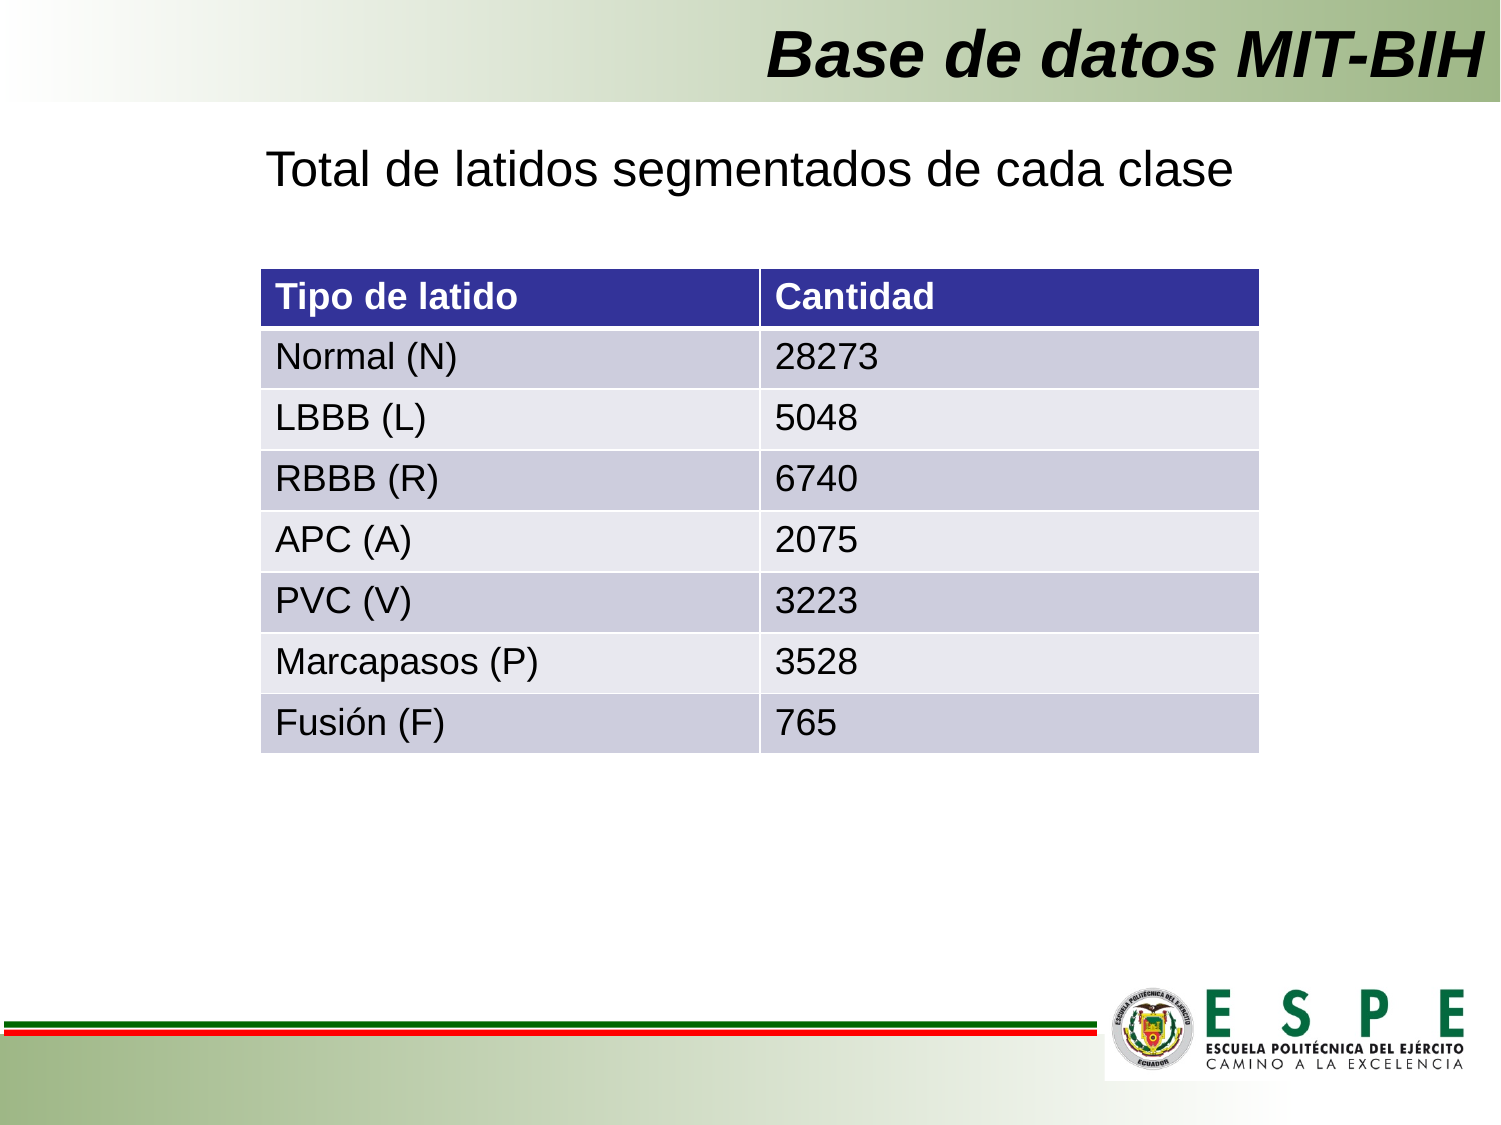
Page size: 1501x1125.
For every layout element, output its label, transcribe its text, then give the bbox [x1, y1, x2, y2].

table_header Cantidad [761, 269, 1259, 326]
picture [1104, 976, 1483, 1081]
table_cell 3528 [761, 634, 1259, 693]
table_cell 3223 [761, 573, 1259, 632]
table_cell 5048 [761, 390, 1259, 449]
table_cell 6740 [761, 451, 1259, 510]
table_cell Normal (N) [261, 331, 759, 388]
table_cell PVC (V) [261, 573, 759, 632]
table_cell 28273 [761, 331, 1259, 388]
table_header Tipo de latido [261, 269, 759, 326]
table_cell Marcapasos (P) [261, 634, 759, 693]
table_cell 2075 [761, 512, 1259, 571]
list Total de latidos segmentados de cada clase [75, 128, 1426, 206]
title Base de datos MIT-BIH [150, 3, 1501, 87]
table_cell LBBB (L) [261, 390, 759, 449]
table_cell APC (A) [261, 512, 759, 571]
table_cell 765 [761, 694, 1259, 753]
table_cell RBBB (R) [261, 451, 759, 510]
table_cell Fusión (F) [261, 694, 759, 753]
